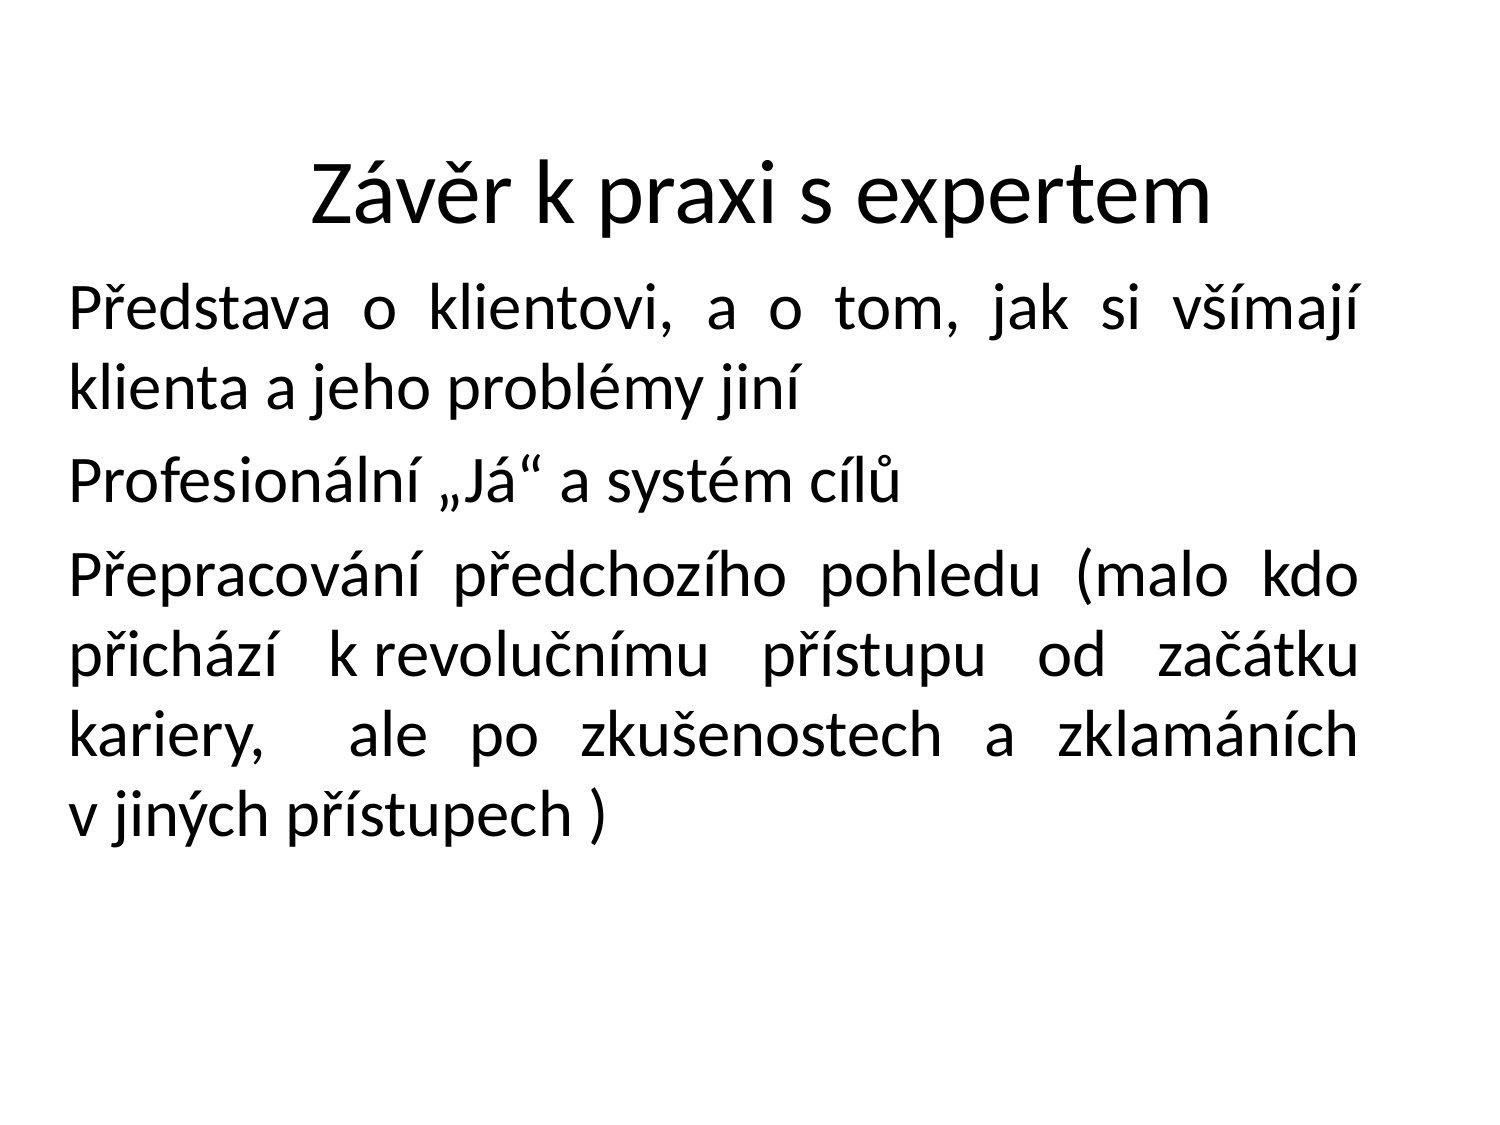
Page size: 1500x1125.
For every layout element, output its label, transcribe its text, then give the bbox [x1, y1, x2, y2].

title Závěr k praxi s expertem [135, 66, 1411, 308]
subtitle Představa o klientovi, a o tom, jak si všímají klienta a jeho problémy jiní Profesionální „Já“ a systém cílů Přepracování předchozího pohledu (malo kdo přichází k revolučnímu přístupu od začátku kariery, ale po zkušenostech a zklamáních v jiných přístupech ) [52, 255, 1377, 1012]
